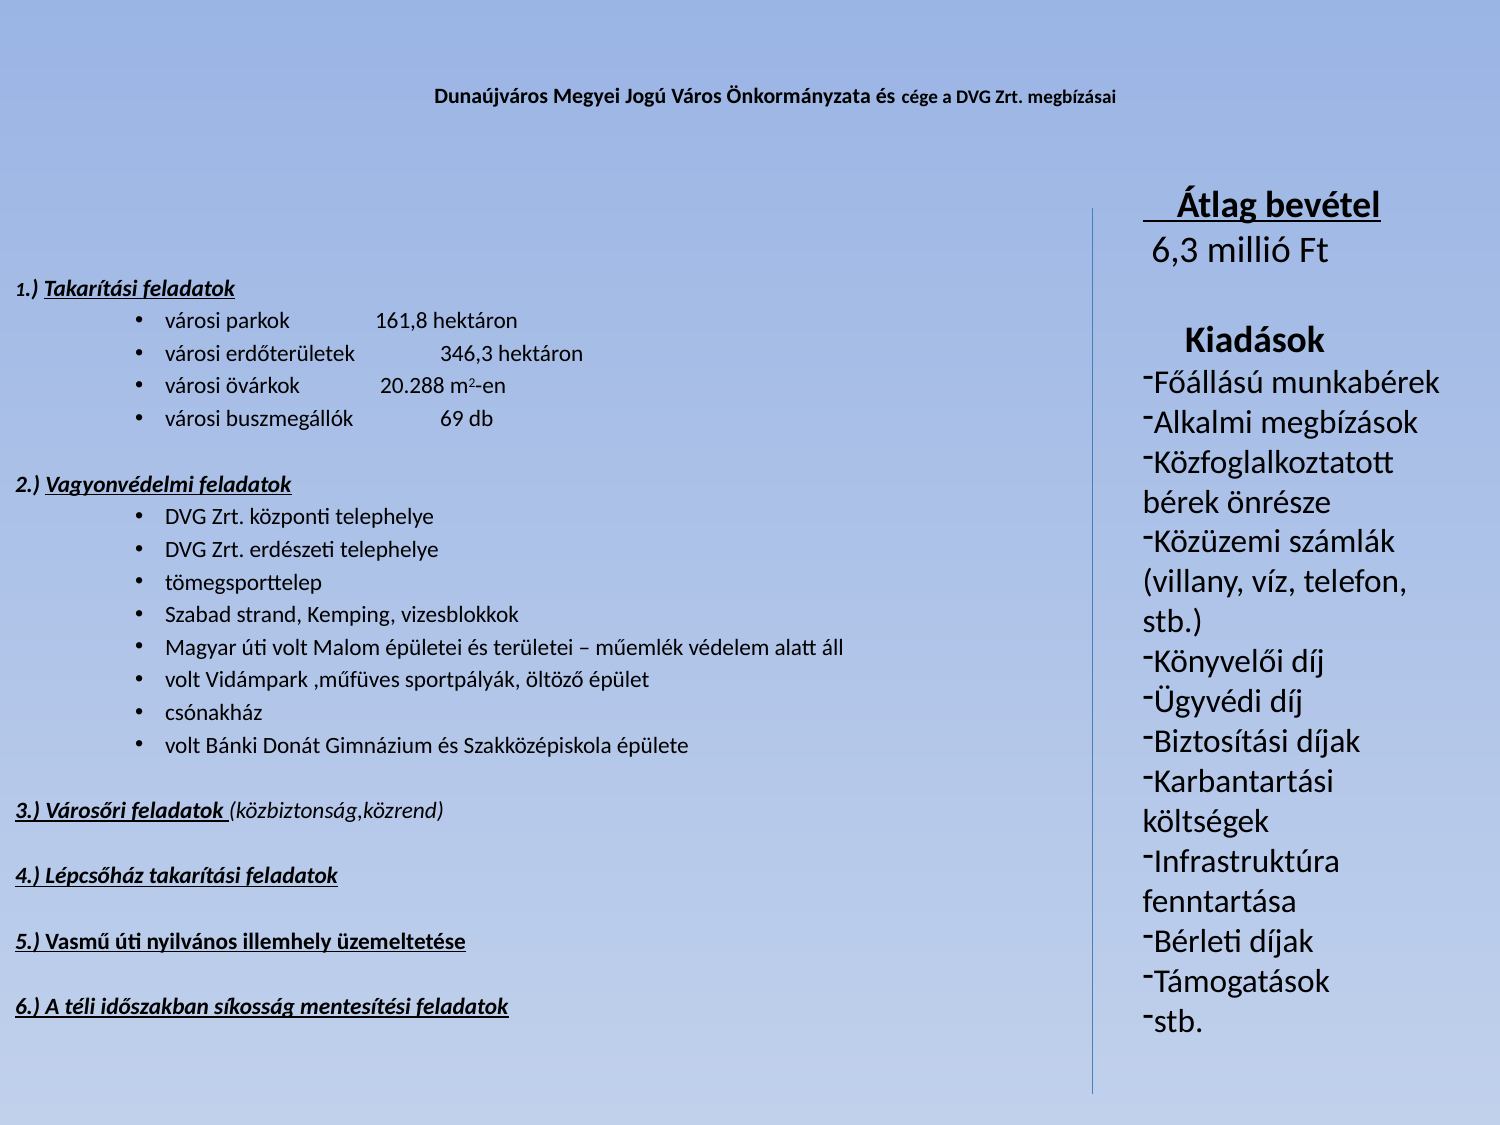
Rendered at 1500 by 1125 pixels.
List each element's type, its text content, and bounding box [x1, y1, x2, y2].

text_box Átlag bevétel 6,3 millió Ft Kiadások Főállású munkabérek Alkalmi megbízások Közfoglalkoztatott bérek önrésze Közüzemi számlák (villany, víz, telefon, stb.) Könyvelői díj Ügyvédi díj Biztosítási díjak Karbantartási költségek Infrastruktúra fenntartása Bérleti díjak Támogatások stb. [1128, 172, 1471, 1086]
title Dunaújváros Megyei Jogú Város Önkormányzata és cége a DVG Zrt. megbízásai [100, 0, 1451, 184]
list 1.) Takarítási feladatok városi parkok 161,8 hektáron városi erdőterületek 346,3 hektáron városi övárkok 20.288 m2-en városi buszmegállók 69 db 2.) Vagyonvédelmi feladatok DVG Zrt. központi telephelye DVG Zrt. erdészeti telephelye tömegsporttelep Szabad strand, Kemping, vizesblokkok Magyar úti volt Malom épületei és területei – műemlék védelem alatt áll volt Vidámpark ,műfüves sportpályák, öltöző épület csónakház volt Bánki Donát Gimnázium és Szakközépiskola épülete 3.) Városőri feladatok (közbiztonság,közrend) 4.) Lépcsőház takarítási feladatok 5.) Vasmű úti nyilvános illemhely üzemeltetése 6.) A téli időszakban síkosság mentesítési feladatok [0, 184, 1500, 1125]
